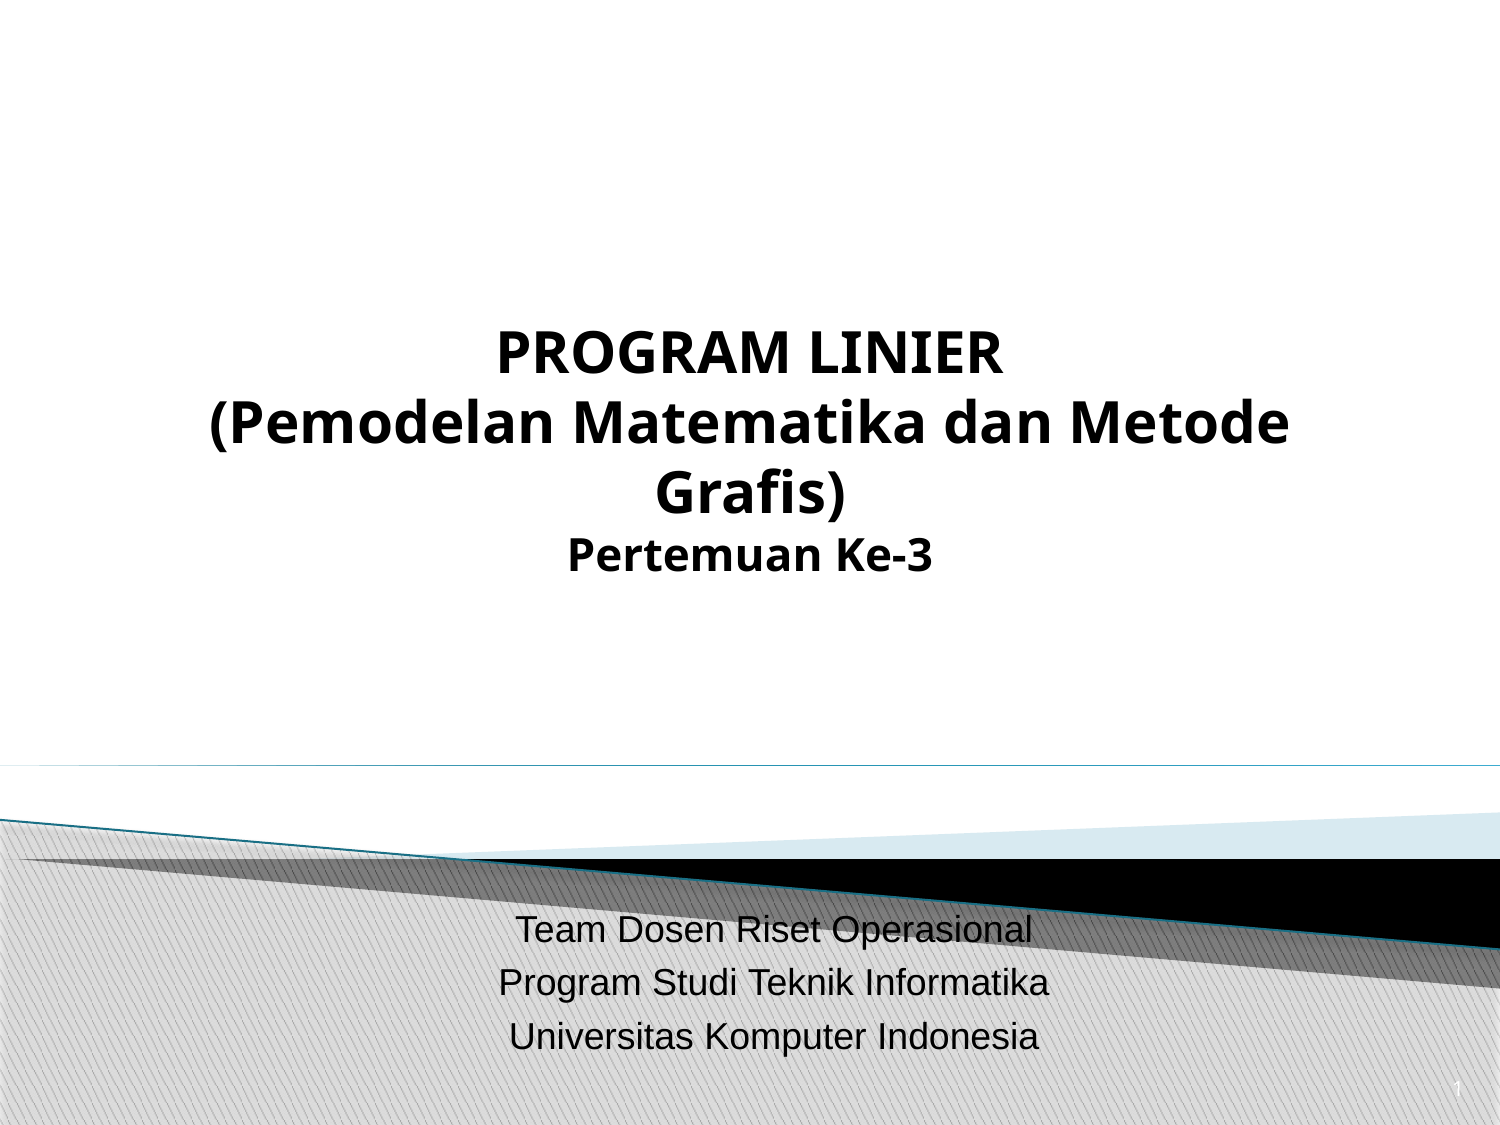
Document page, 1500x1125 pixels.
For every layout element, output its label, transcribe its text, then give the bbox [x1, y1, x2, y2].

picture [5, 859, 869, 897]
slide_number 1 [1418, 1051, 1479, 1112]
subtitle Team Dosen Riset Operasional Program Studi Teknik Informatika Universitas Komputer Indonesia [58, 897, 1500, 1102]
title PROGRAM LINIER (Pemodelan Matematika dan Metode Grafis) Pertemuan Ke-3 [112, 287, 1388, 588]
